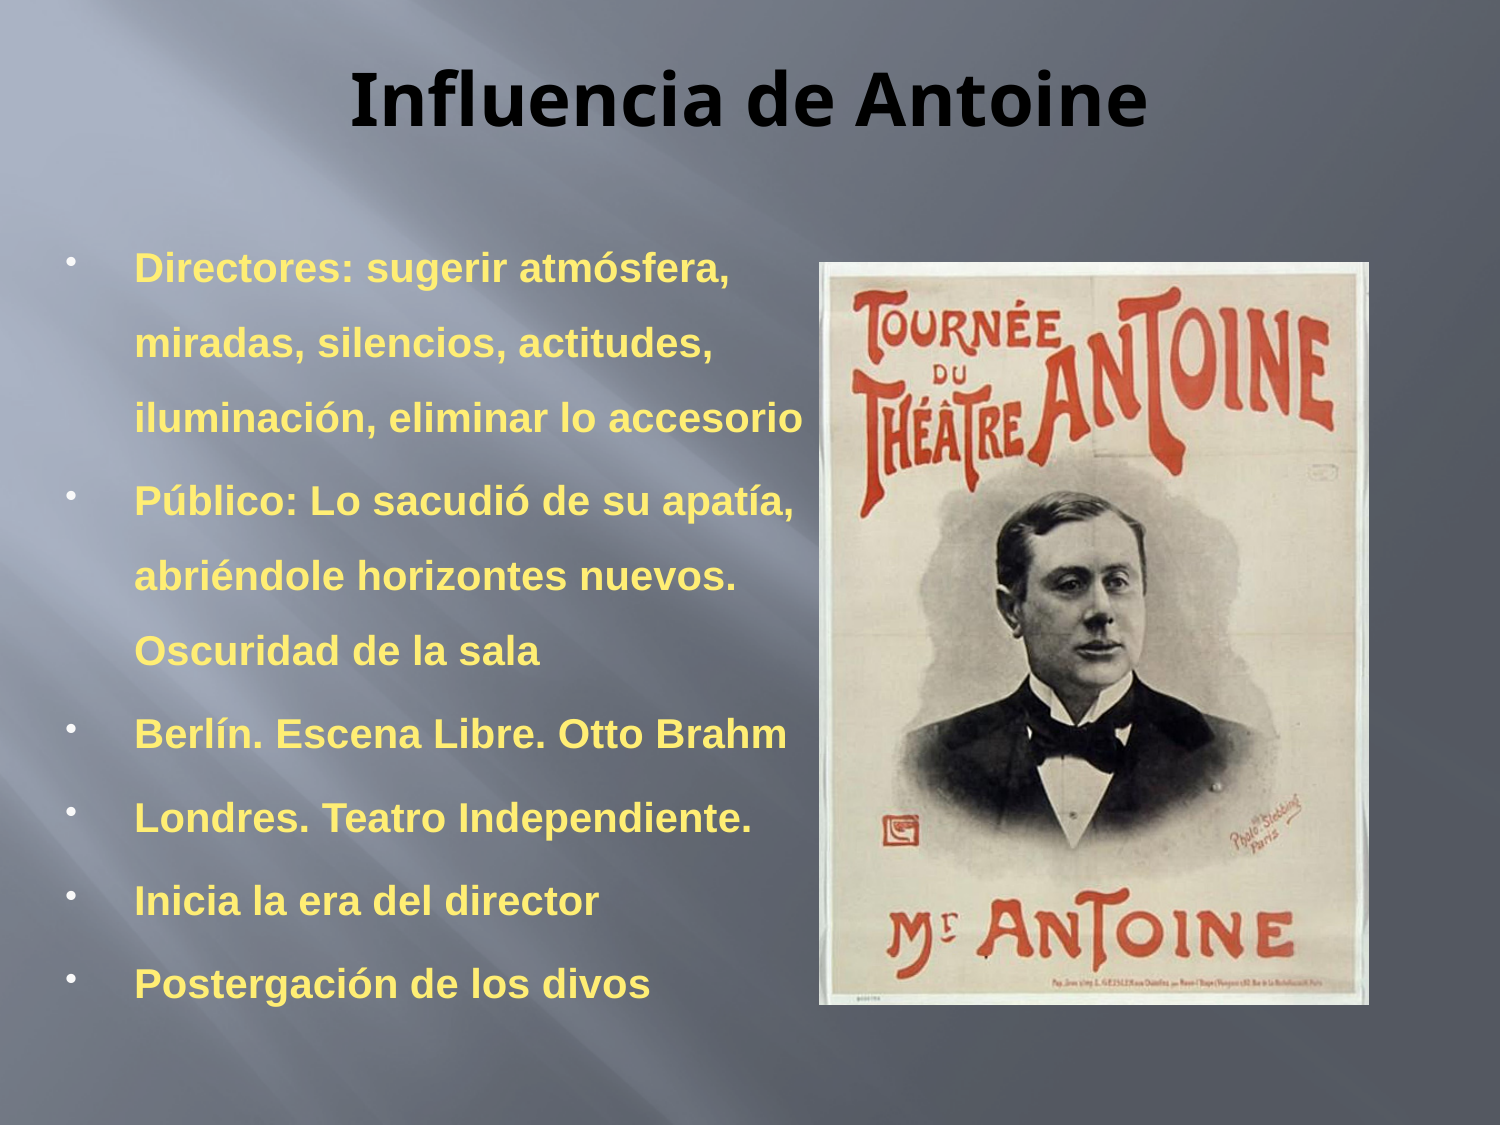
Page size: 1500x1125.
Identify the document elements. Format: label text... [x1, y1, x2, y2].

title Influencia de Antoine [75, 45, 1425, 149]
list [818, 262, 1369, 1006]
list Directores: sugerir atmósfera, miradas, silencios, actitudes, iluminación, eliminar lo accesorio Público: Lo sacudió de su apatía, abriéndole horizontes nuevos. Oscuridad de la sala Berlín. Escena Libre. Otto Brahm Londres. Teatro Independiente. Inicia la era del director Postergación de los divos [29, 208, 823, 1047]
